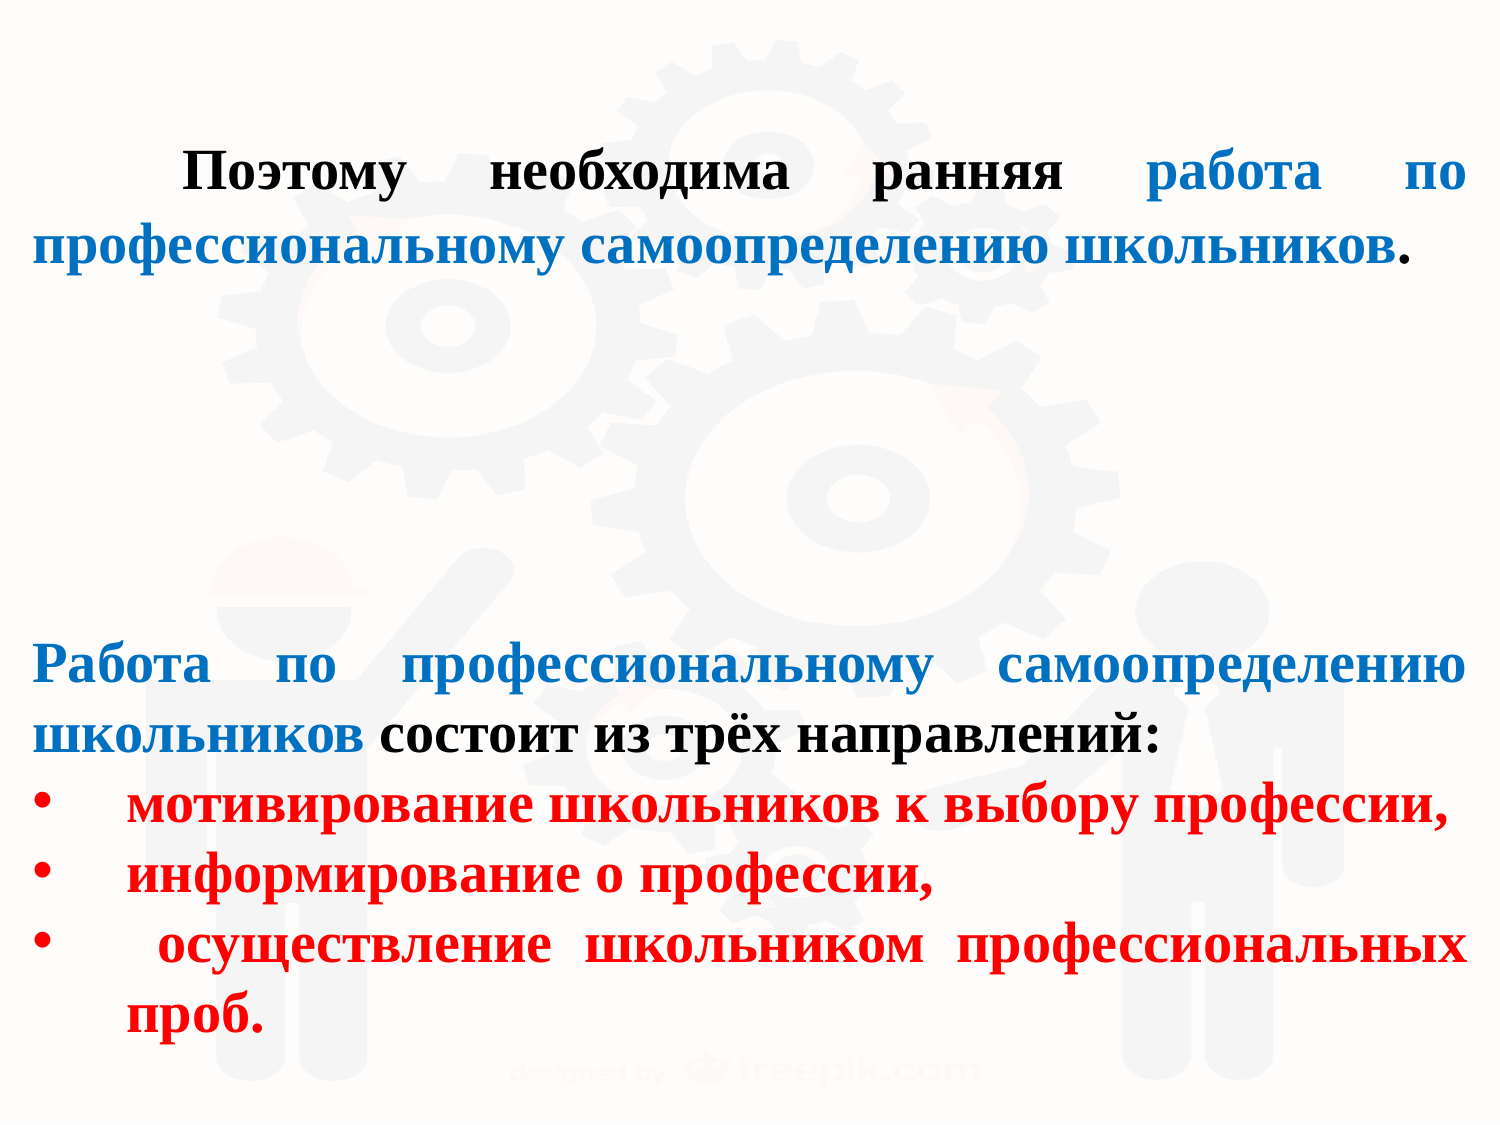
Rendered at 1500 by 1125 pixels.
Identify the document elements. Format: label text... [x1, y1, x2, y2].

text_box Поэтому необходима ранняя работа по профессиональному самоопределению школьников. Работа по профессиональному самоопределению школьников состоит из трёх направлений: мотивирование школьников к выбору профессии, информирование о профессии, осуществление школьником профессиональных проб. [17, 107, 1483, 1052]
